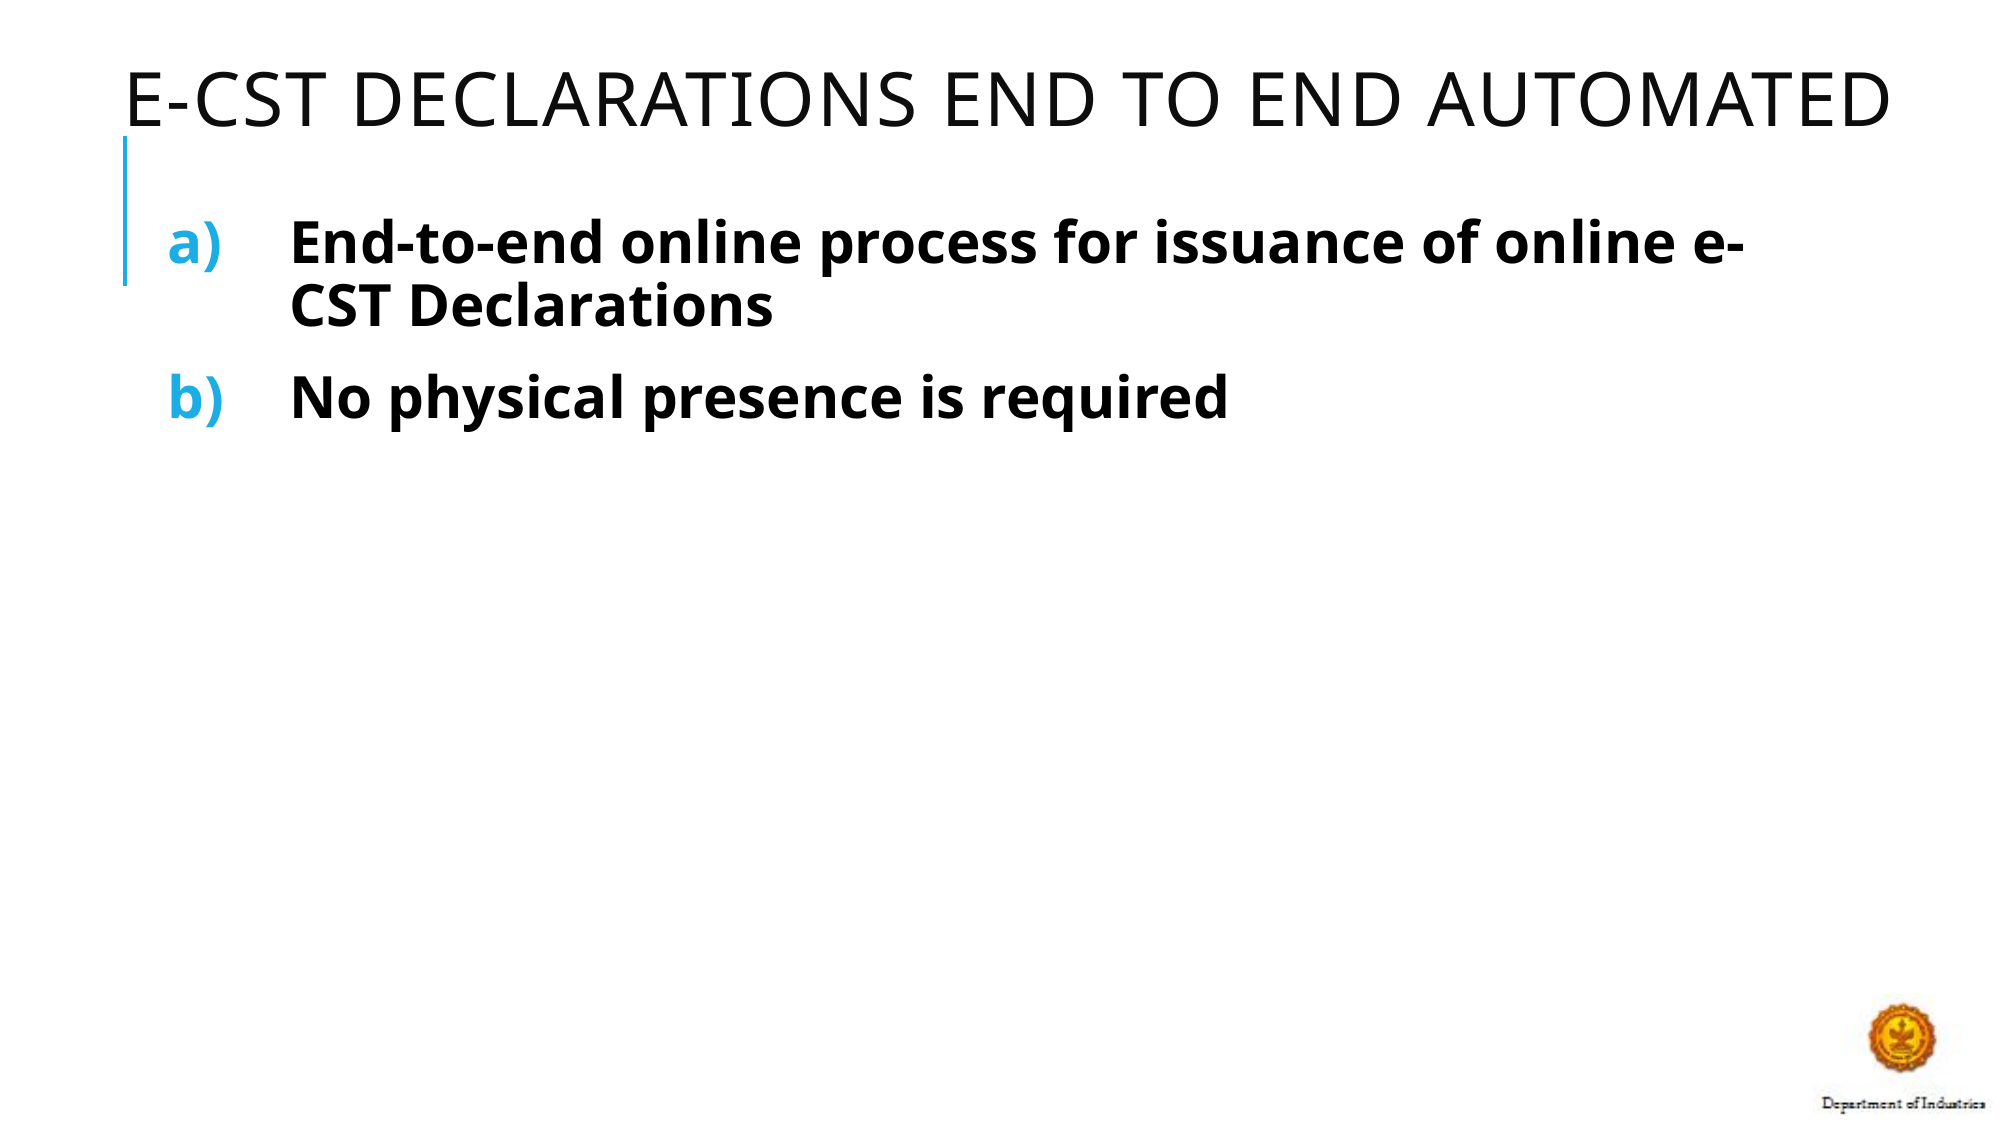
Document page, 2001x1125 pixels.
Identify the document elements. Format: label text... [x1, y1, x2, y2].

title e-CST Declarations end to end automated [108, 37, 1959, 172]
list End-to-end online process for issuance of online e-CST Declarations No physical presence is required [159, 206, 1755, 963]
picture [1813, 994, 1995, 1120]
